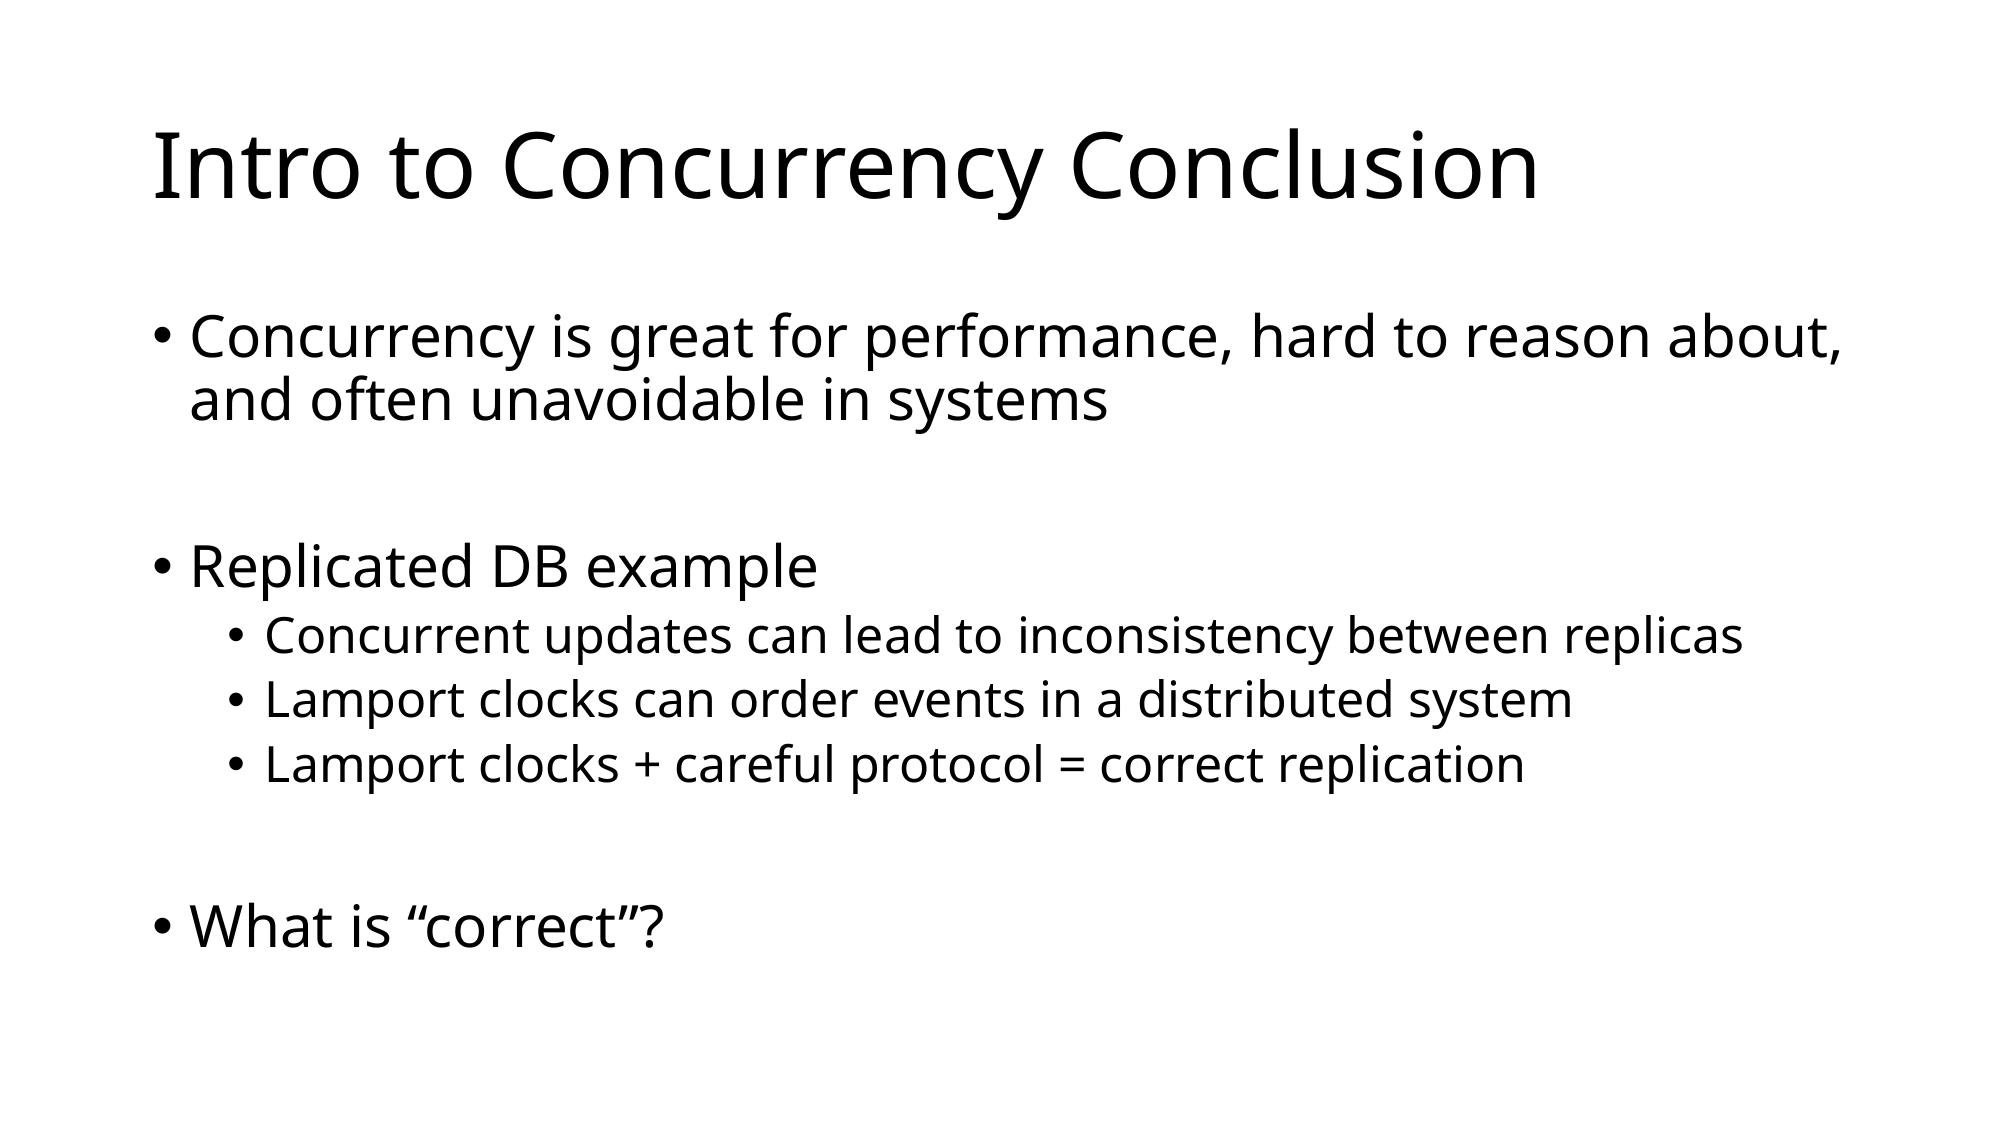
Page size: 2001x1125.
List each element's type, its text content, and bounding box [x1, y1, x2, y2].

title Intro to Concurrency Conclusion [137, 59, 1863, 278]
list Concurrency is great for performance, hard to reason about, and often unavoidable in systems Replicated DB example Concurrent updates can lead to inconsistency between replicas Lamport clocks can order events in a distributed system Lamport clocks + careful protocol = correct replication What is “correct”? [137, 299, 1863, 1014]
